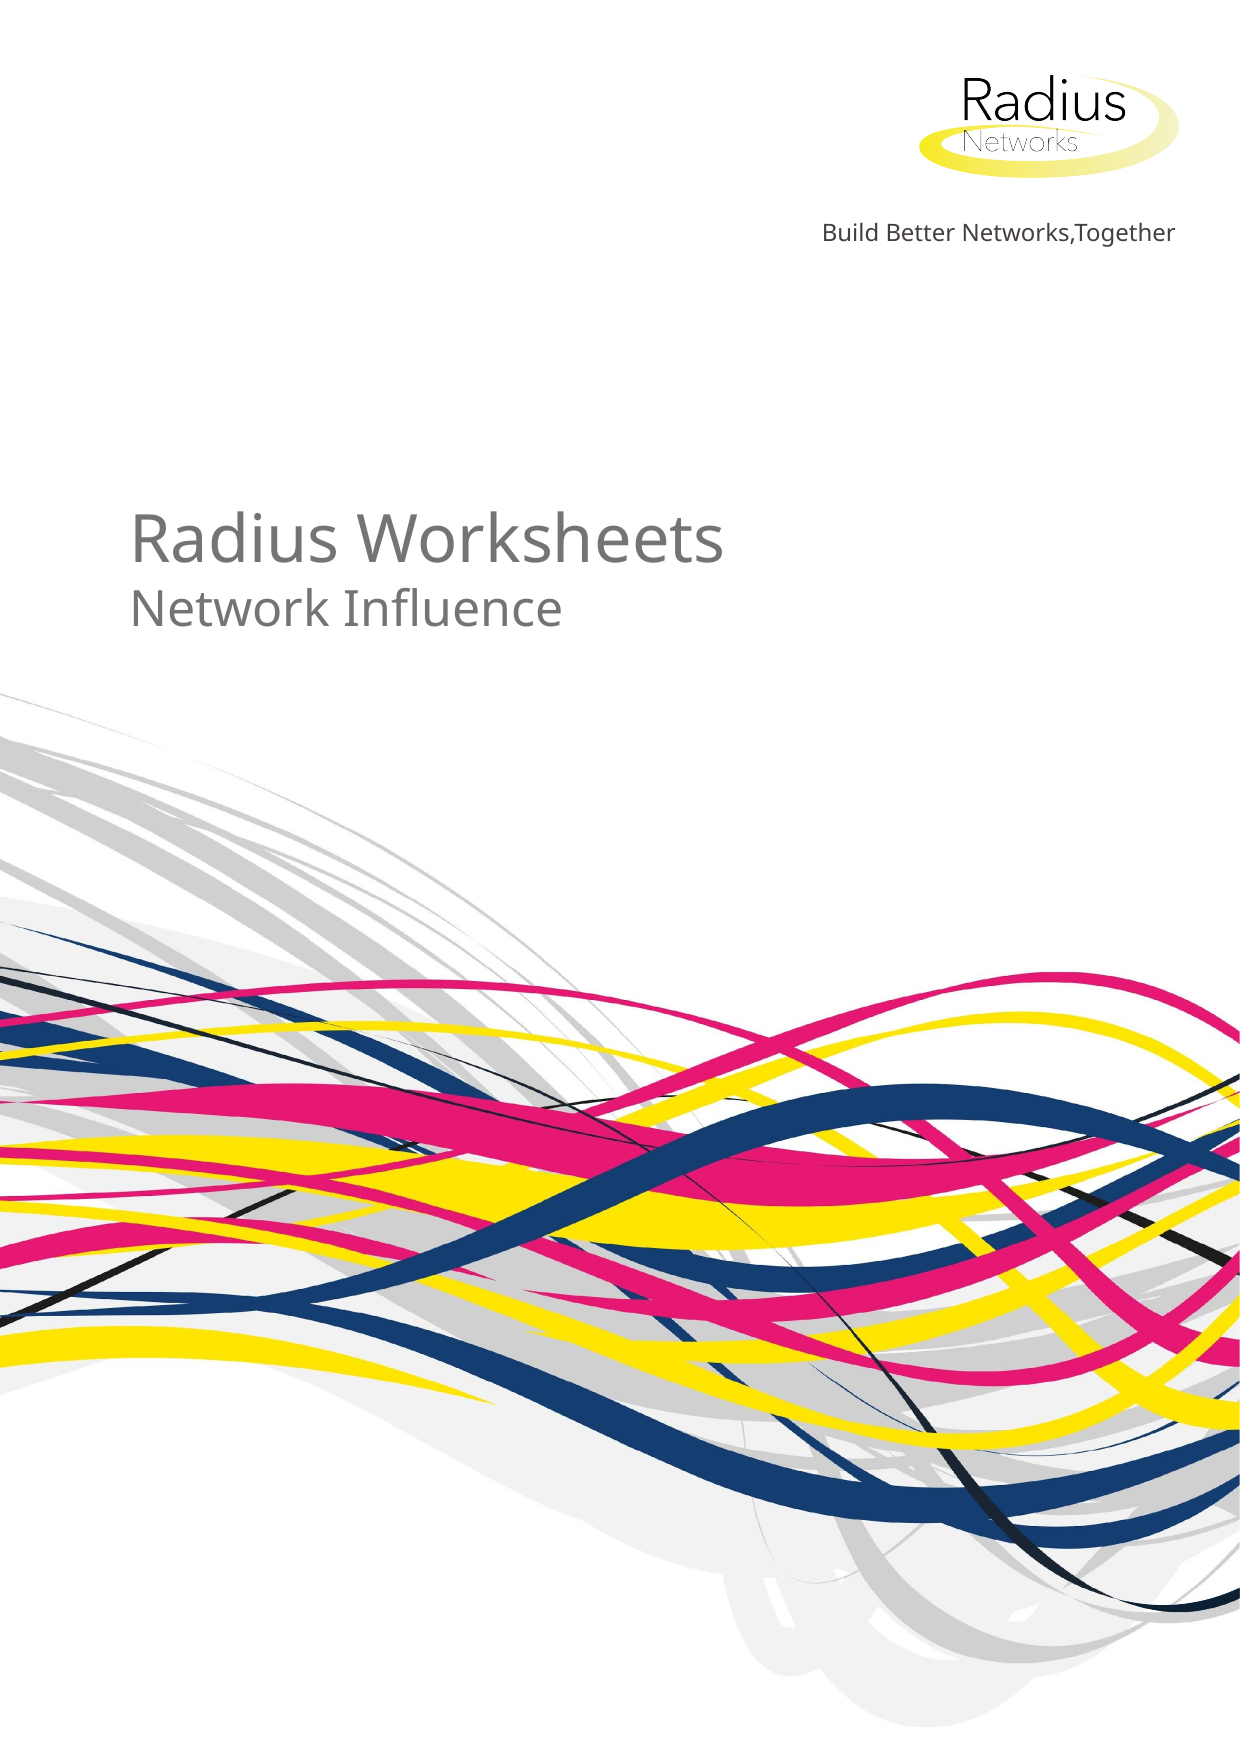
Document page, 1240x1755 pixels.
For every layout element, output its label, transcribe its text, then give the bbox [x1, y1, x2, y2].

picture [0, 692, 1240, 1727]
picture [919, 75, 1179, 178]
title Radius Worksheets Network Influence [122, 494, 1119, 578]
text_box Build Better Networks,Together [819, 214, 1183, 249]
